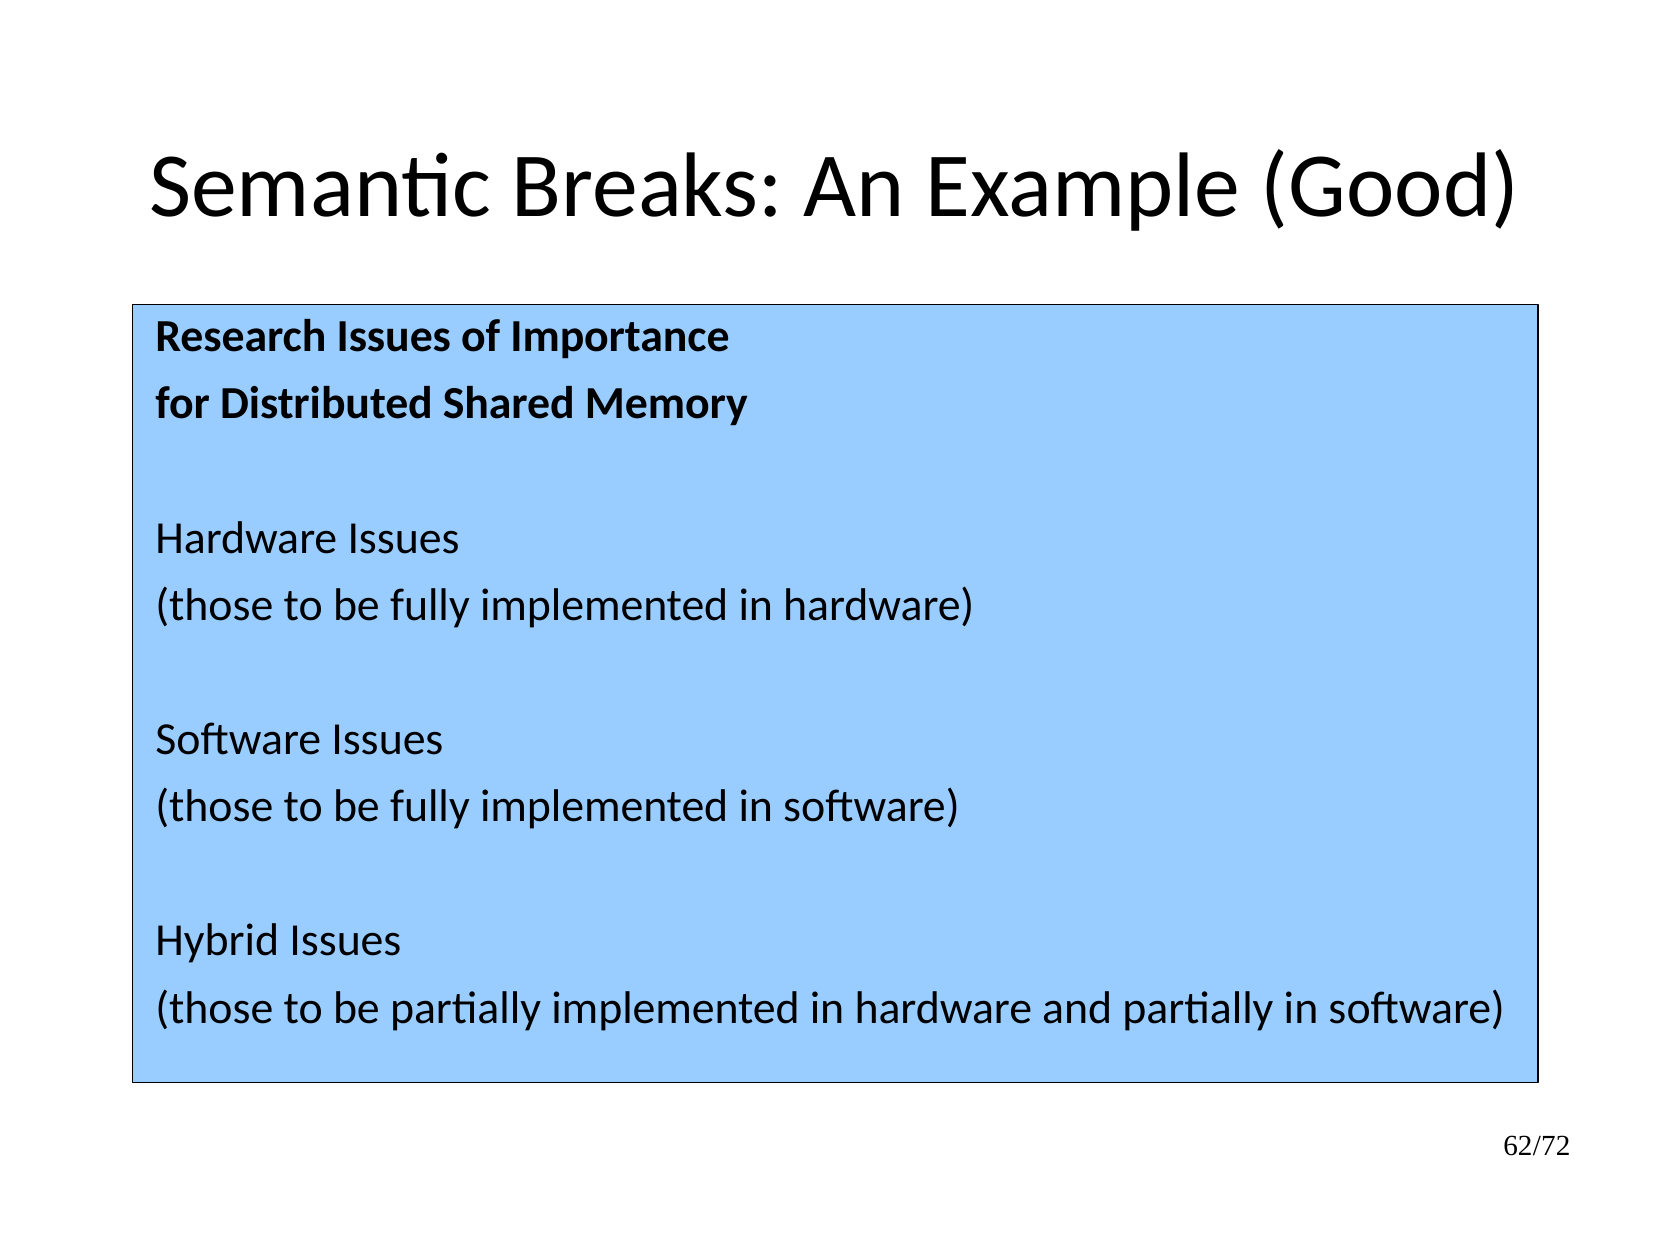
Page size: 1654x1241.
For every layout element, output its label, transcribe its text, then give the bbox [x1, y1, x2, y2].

slide_number 62/72 [1185, 1129, 1571, 1216]
text_box Semantic Breaks: An Example (Good) [90, 82, 1580, 289]
text_box [132, 304, 136, 1083]
text_box Research Issues of Importance for Distributed Shared Memory Hardware Issues (those to be fully implemented in hardware) Software Issues (those to be fully implemented in software) Hybrid Issues (those to be partially implemented in hardware and partially in software) [136, 302, 1625, 1121]
